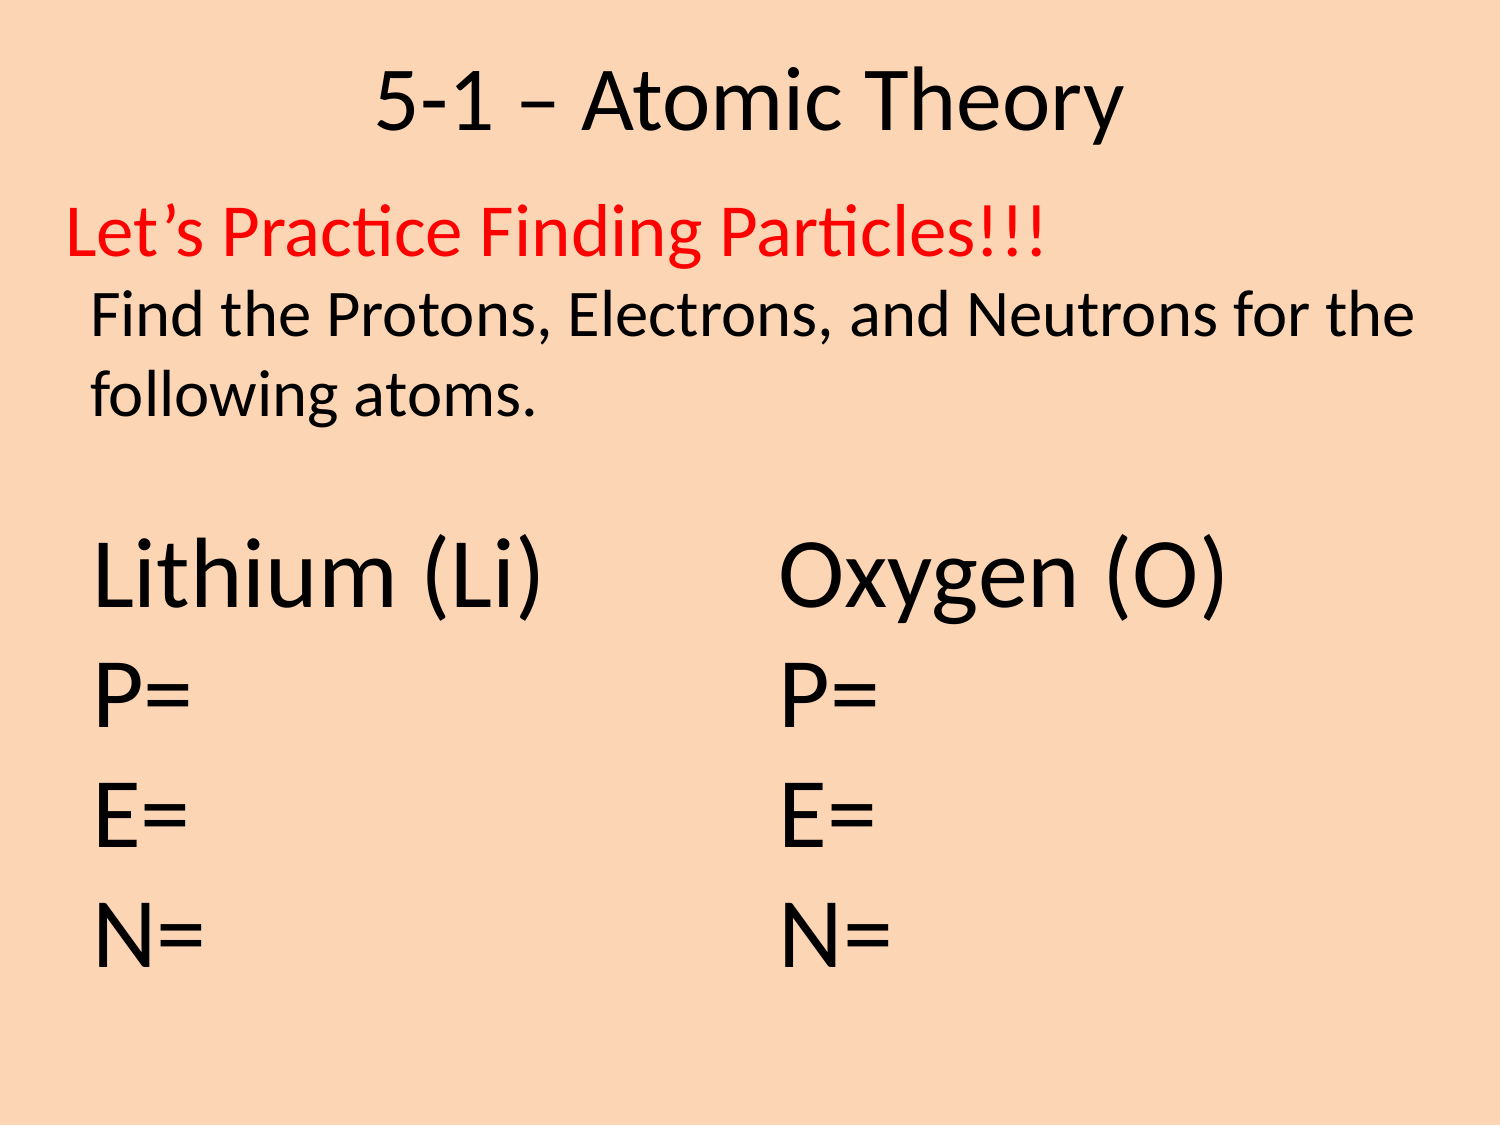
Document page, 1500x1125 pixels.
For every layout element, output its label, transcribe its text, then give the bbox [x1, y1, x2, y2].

text_box Let’s Practice Finding Particles!!! [49, 162, 1325, 292]
text_box 5-1 – Atomic Theory [74, 0, 1425, 188]
list Find the Protons, Electrons, and Neutrons for the following atoms. [75, 262, 1450, 916]
text_box Oxygen (O) P= E= N= [764, 499, 1245, 995]
text_box Lithium (Li) P= E= N= [77, 499, 562, 995]
